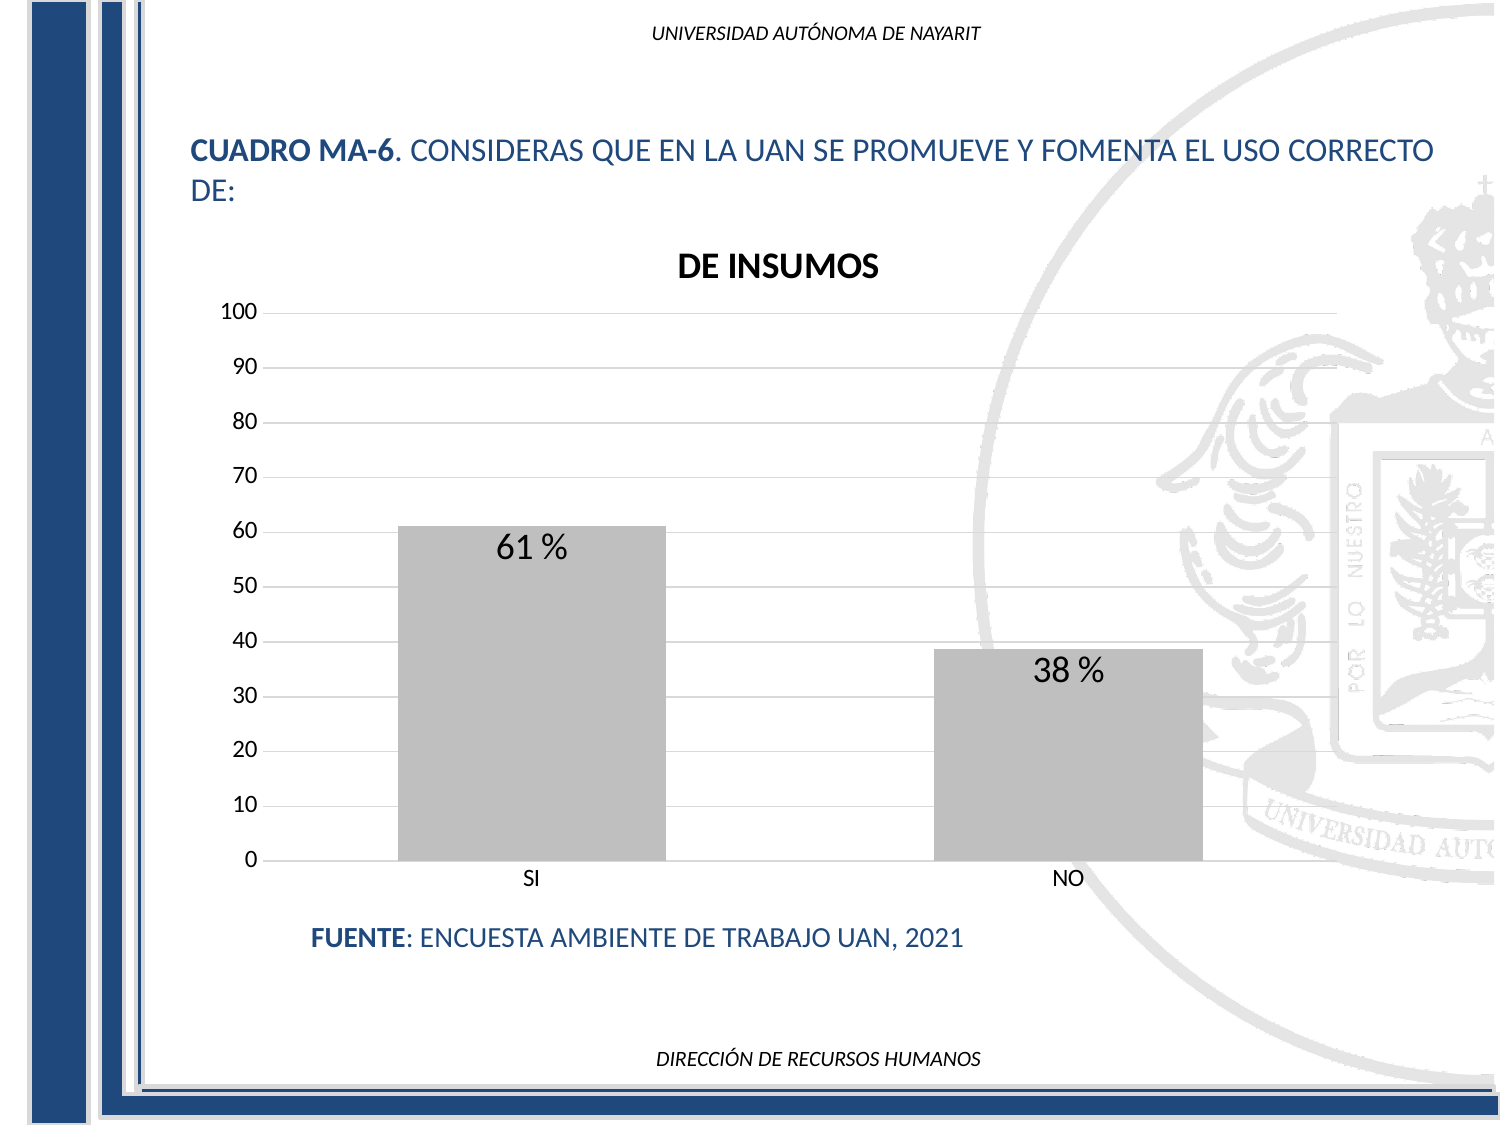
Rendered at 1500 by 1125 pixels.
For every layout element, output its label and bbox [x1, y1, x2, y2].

chart [192, 216, 1365, 916]
text_box [29, 0, 1500, 1125]
